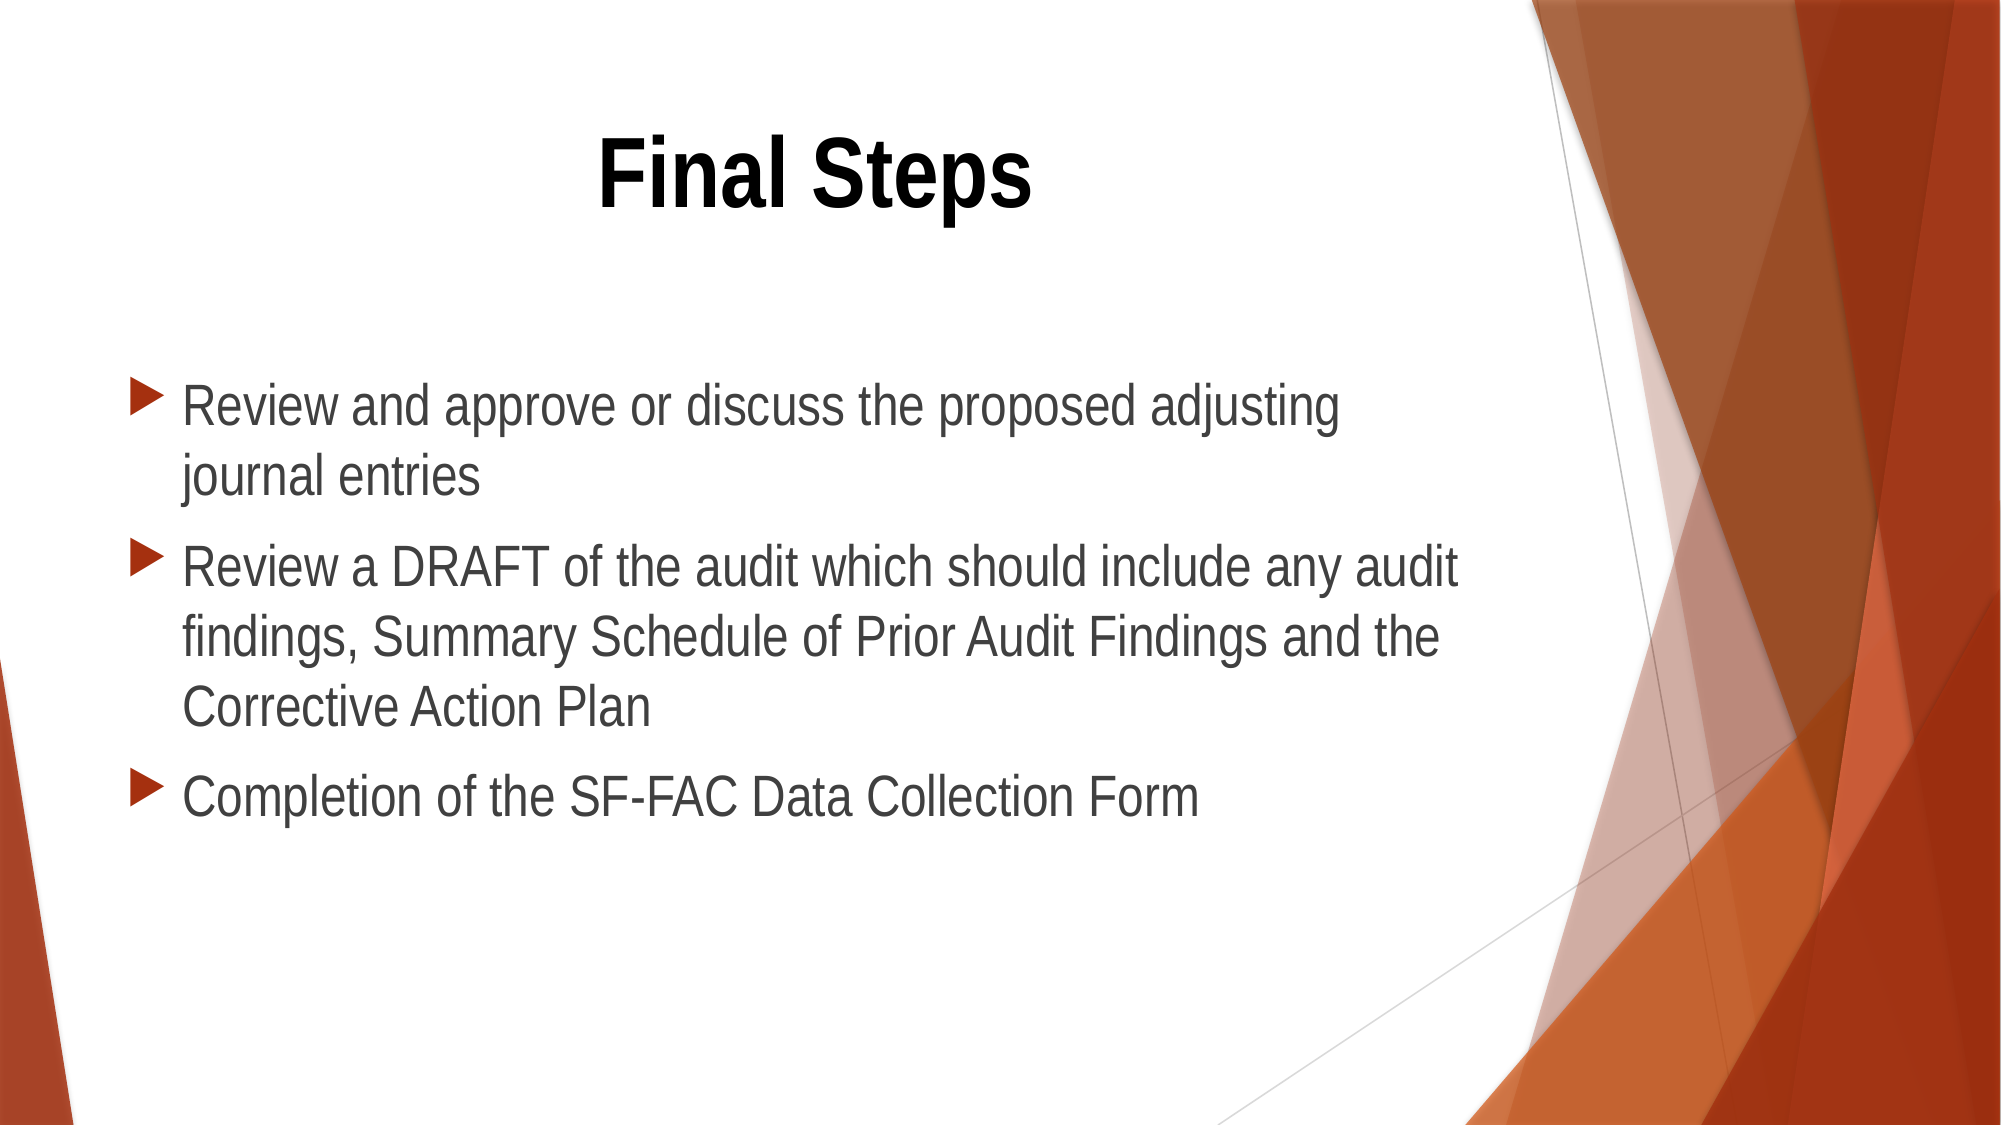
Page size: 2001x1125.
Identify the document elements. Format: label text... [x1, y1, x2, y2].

title Final Steps [111, 99, 1522, 317]
list Review and approve or discuss the proposed adjusting journal entries Review a DRAFT of the audit which should include any audit findings, Summary Schedule of Prior Audit Findings and the Corrective Action Plan Completion of the SF-FAC Data Collection Form [111, 360, 1497, 844]
